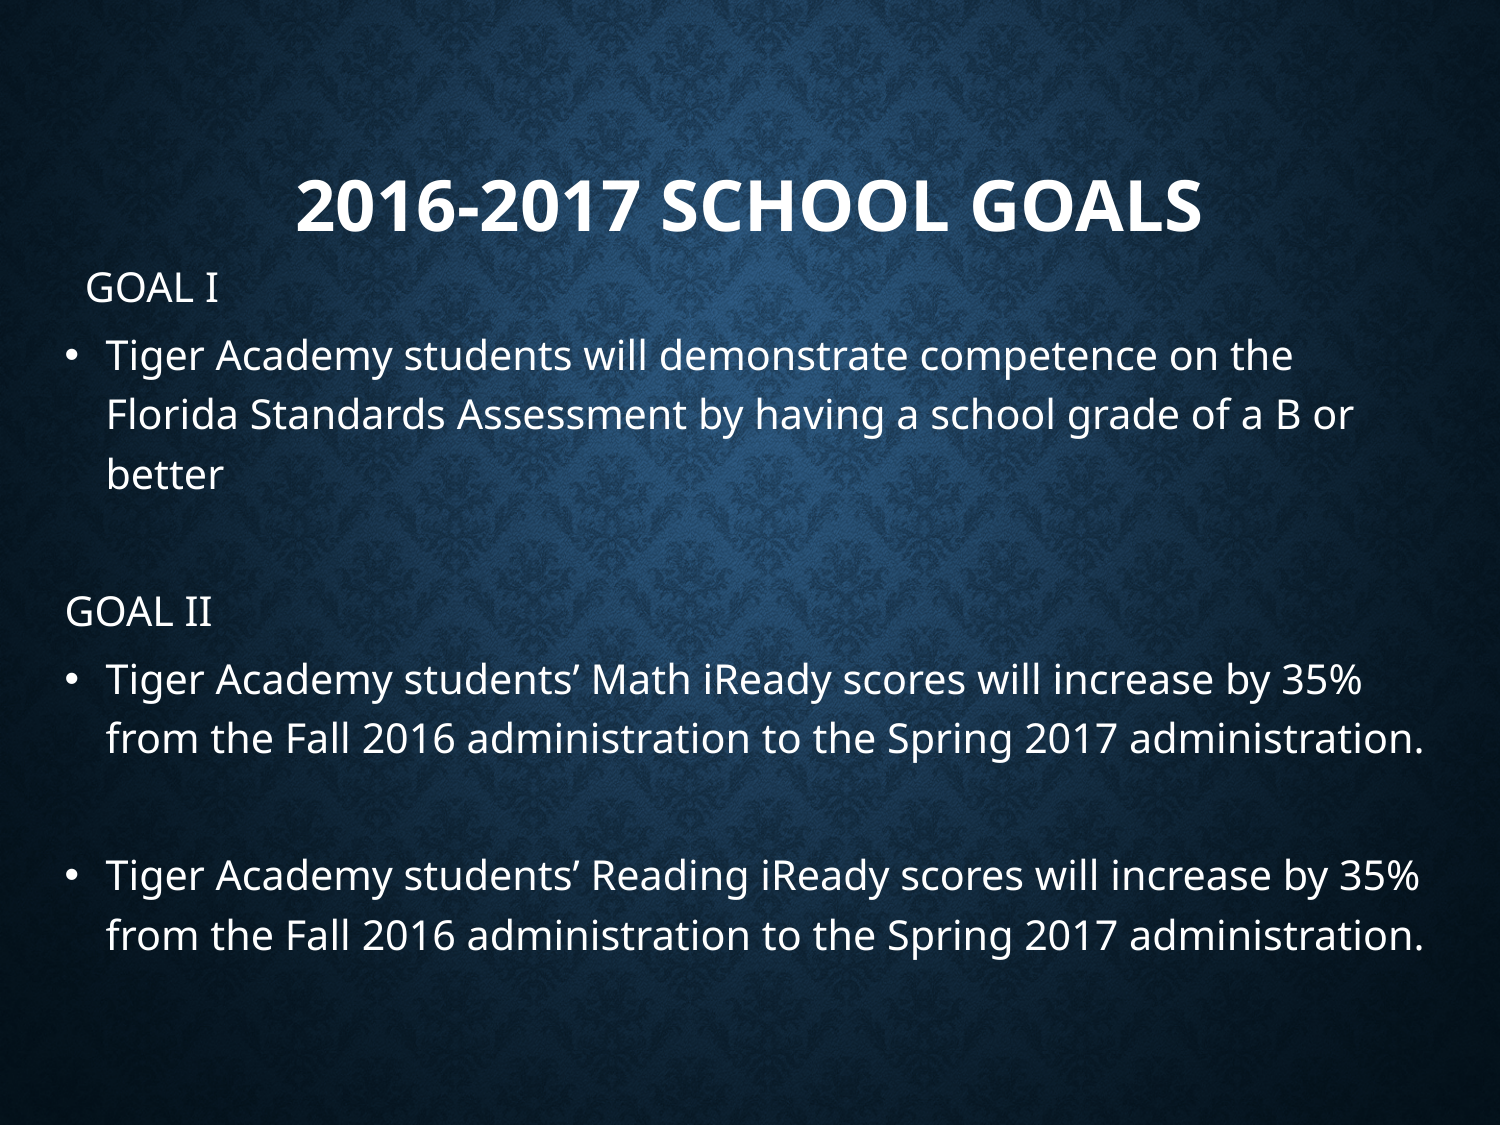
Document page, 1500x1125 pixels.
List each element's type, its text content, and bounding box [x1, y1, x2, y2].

list GOAL I Tiger Academy students will demonstrate competence on the Florida Standards Assessment by having a school grade of a B or better GOAL II Tiger Academy students’ Math iReady scores will increase by 35% from the Fall 2016 administration to the Spring 2017 administration. Tiger Academy students’ Reading iReady scores will increase by 35% from the Fall 2016 administration to the Spring 2017 administration. [49, 212, 1450, 1063]
title 2016-2017 School Goals [112, 99, 1387, 212]
